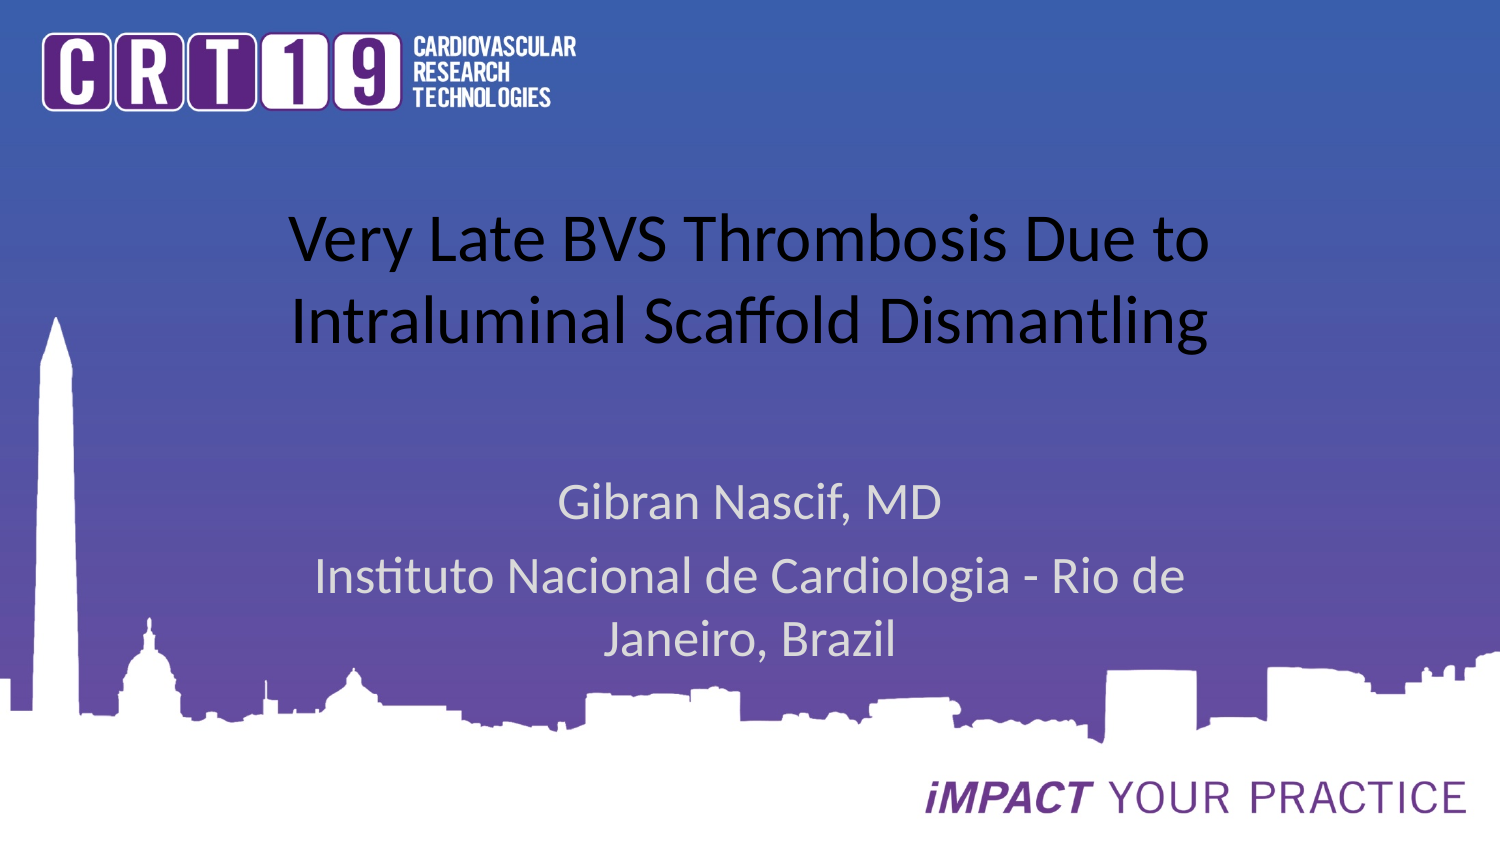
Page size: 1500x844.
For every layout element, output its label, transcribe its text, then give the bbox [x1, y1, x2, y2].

picture [0, 0, 1500, 844]
title Very Late BVS Thrombosis Due to Intraluminal Scaffold Dismantling [112, 184, 1388, 366]
subtitle Gibran Nascif, MD Instituto Nacional de Cardiologia - Rio de Janeiro, Brazil [225, 459, 1275, 675]
